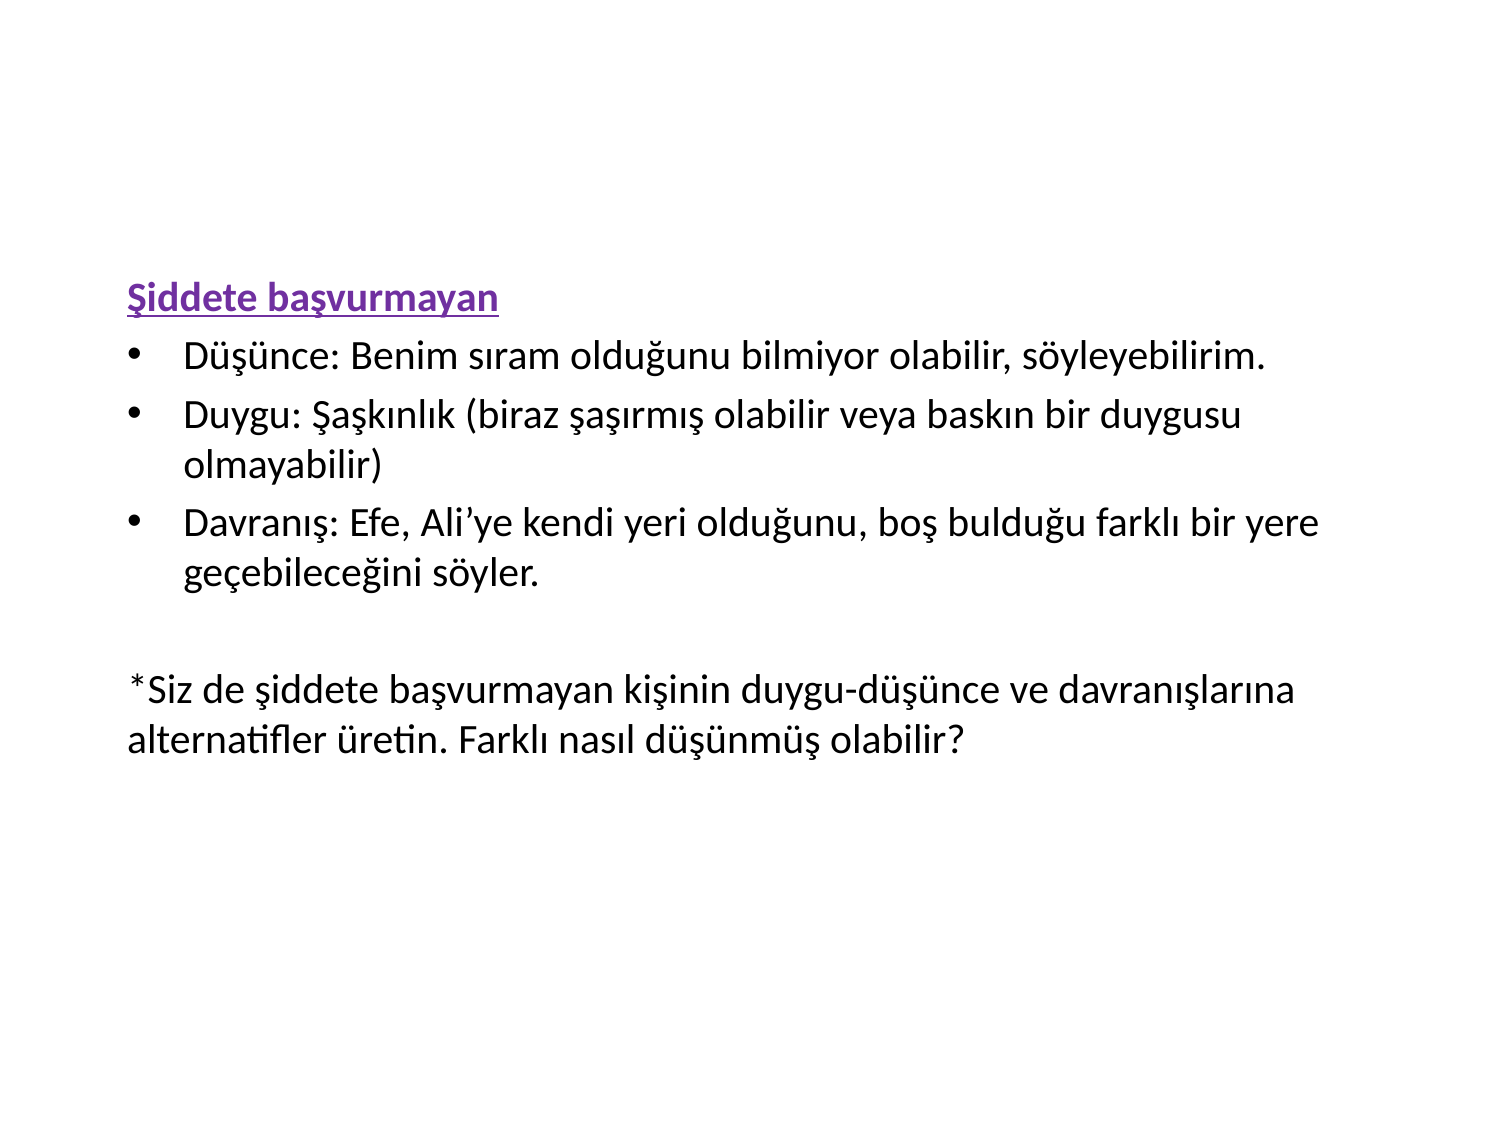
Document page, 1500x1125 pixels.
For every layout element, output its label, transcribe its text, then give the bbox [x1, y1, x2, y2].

list Şiddete başvurmayan Düşünce: Benim sıram olduğunu bilmiyor olabilir, söyleyebilirim. Duygu: Şaşkınlık (biraz şaşırmış olabilir veya baskın bir duygusu olmayabilir) Davranış: Efe, Ali’ye kendi yeri olduğunu, boş bulduğu farklı bir yere geçebileceğini söyler. *Siz de şiddete başvurmayan kişinin duygu-düşünce ve davranışlarına alternatifler üretin. Farklı nasıl düşünmüş olabilir? [112, 262, 1412, 1005]
